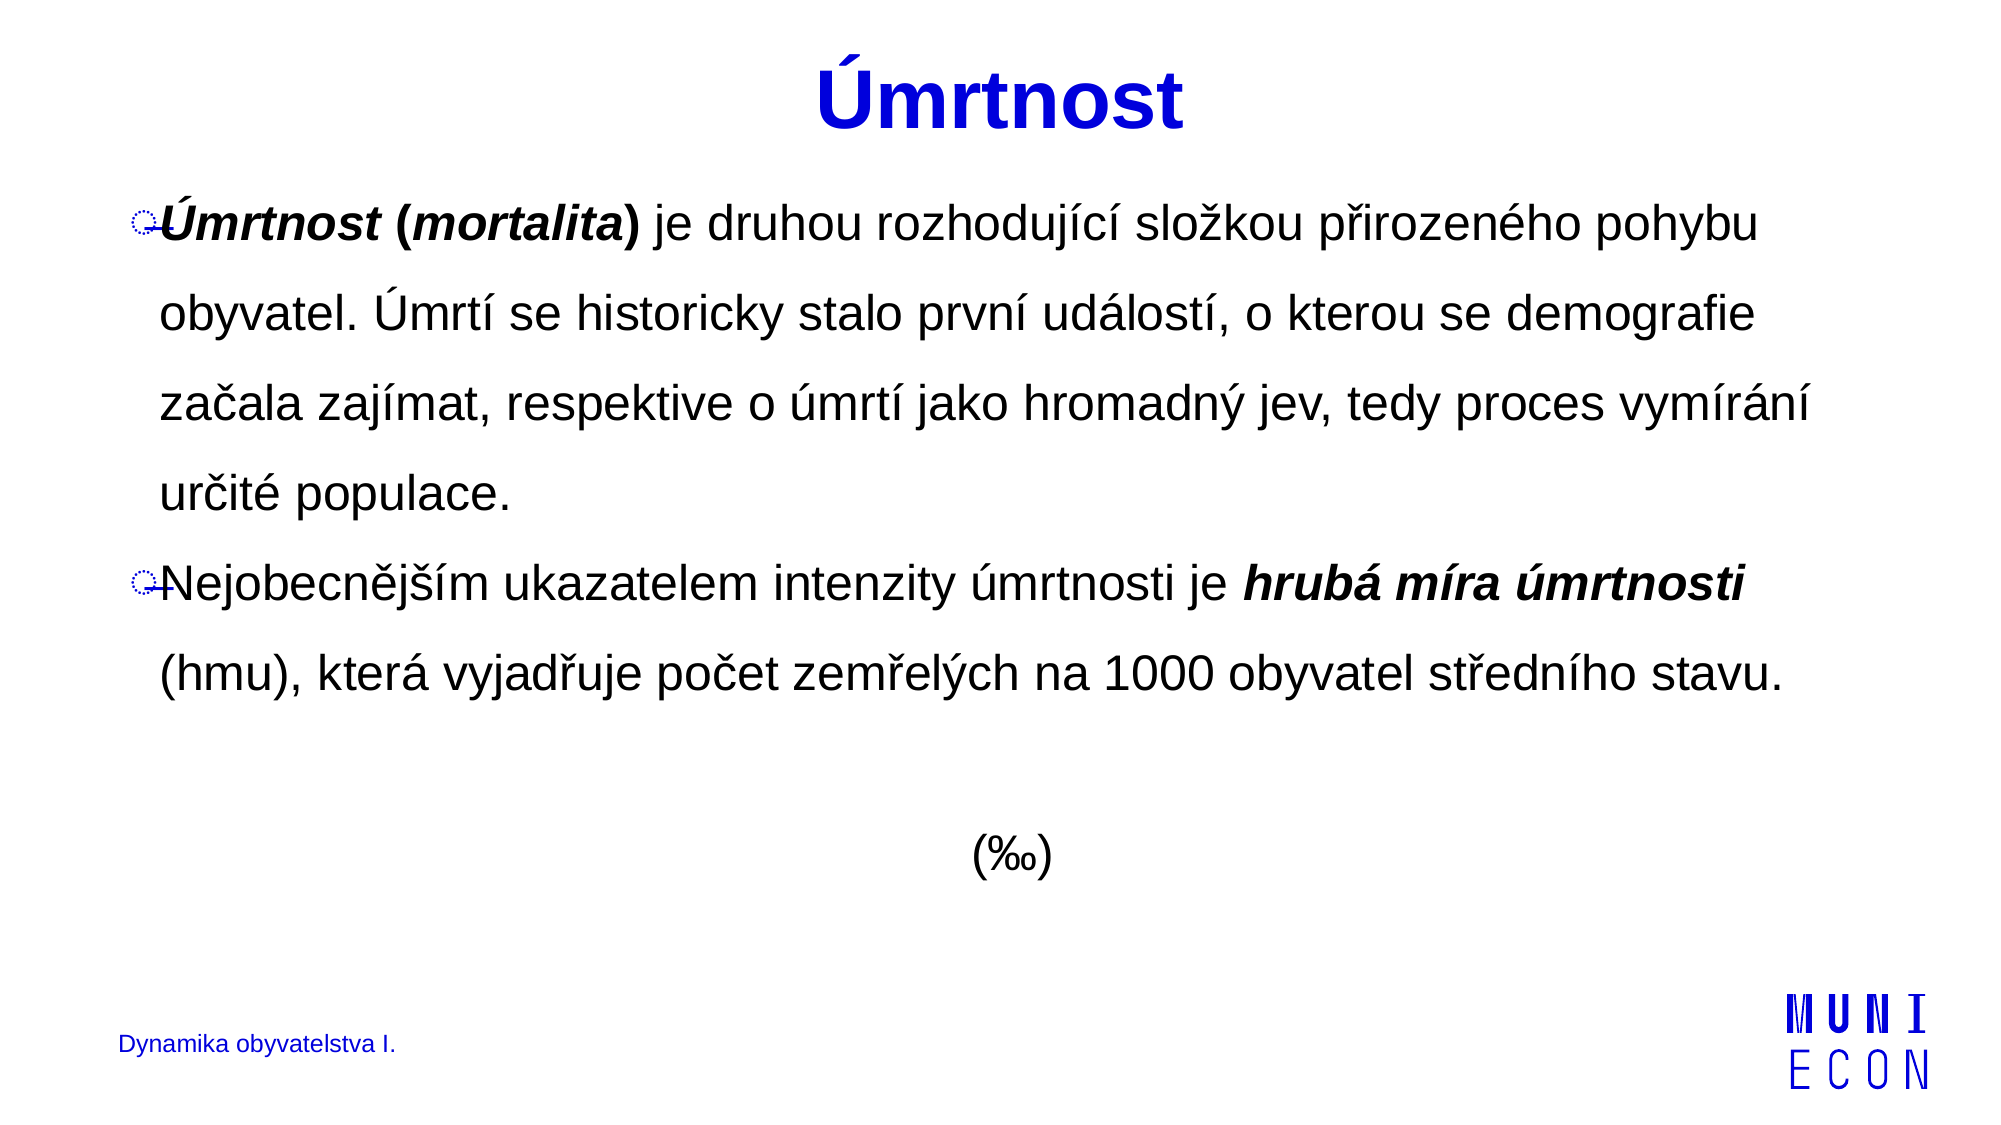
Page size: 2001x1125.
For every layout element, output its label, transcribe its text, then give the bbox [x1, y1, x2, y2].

title Úmrtnost [118, 62, 1883, 137]
footer Dynamika obyvatelstva I. [118, 1021, 1418, 1063]
